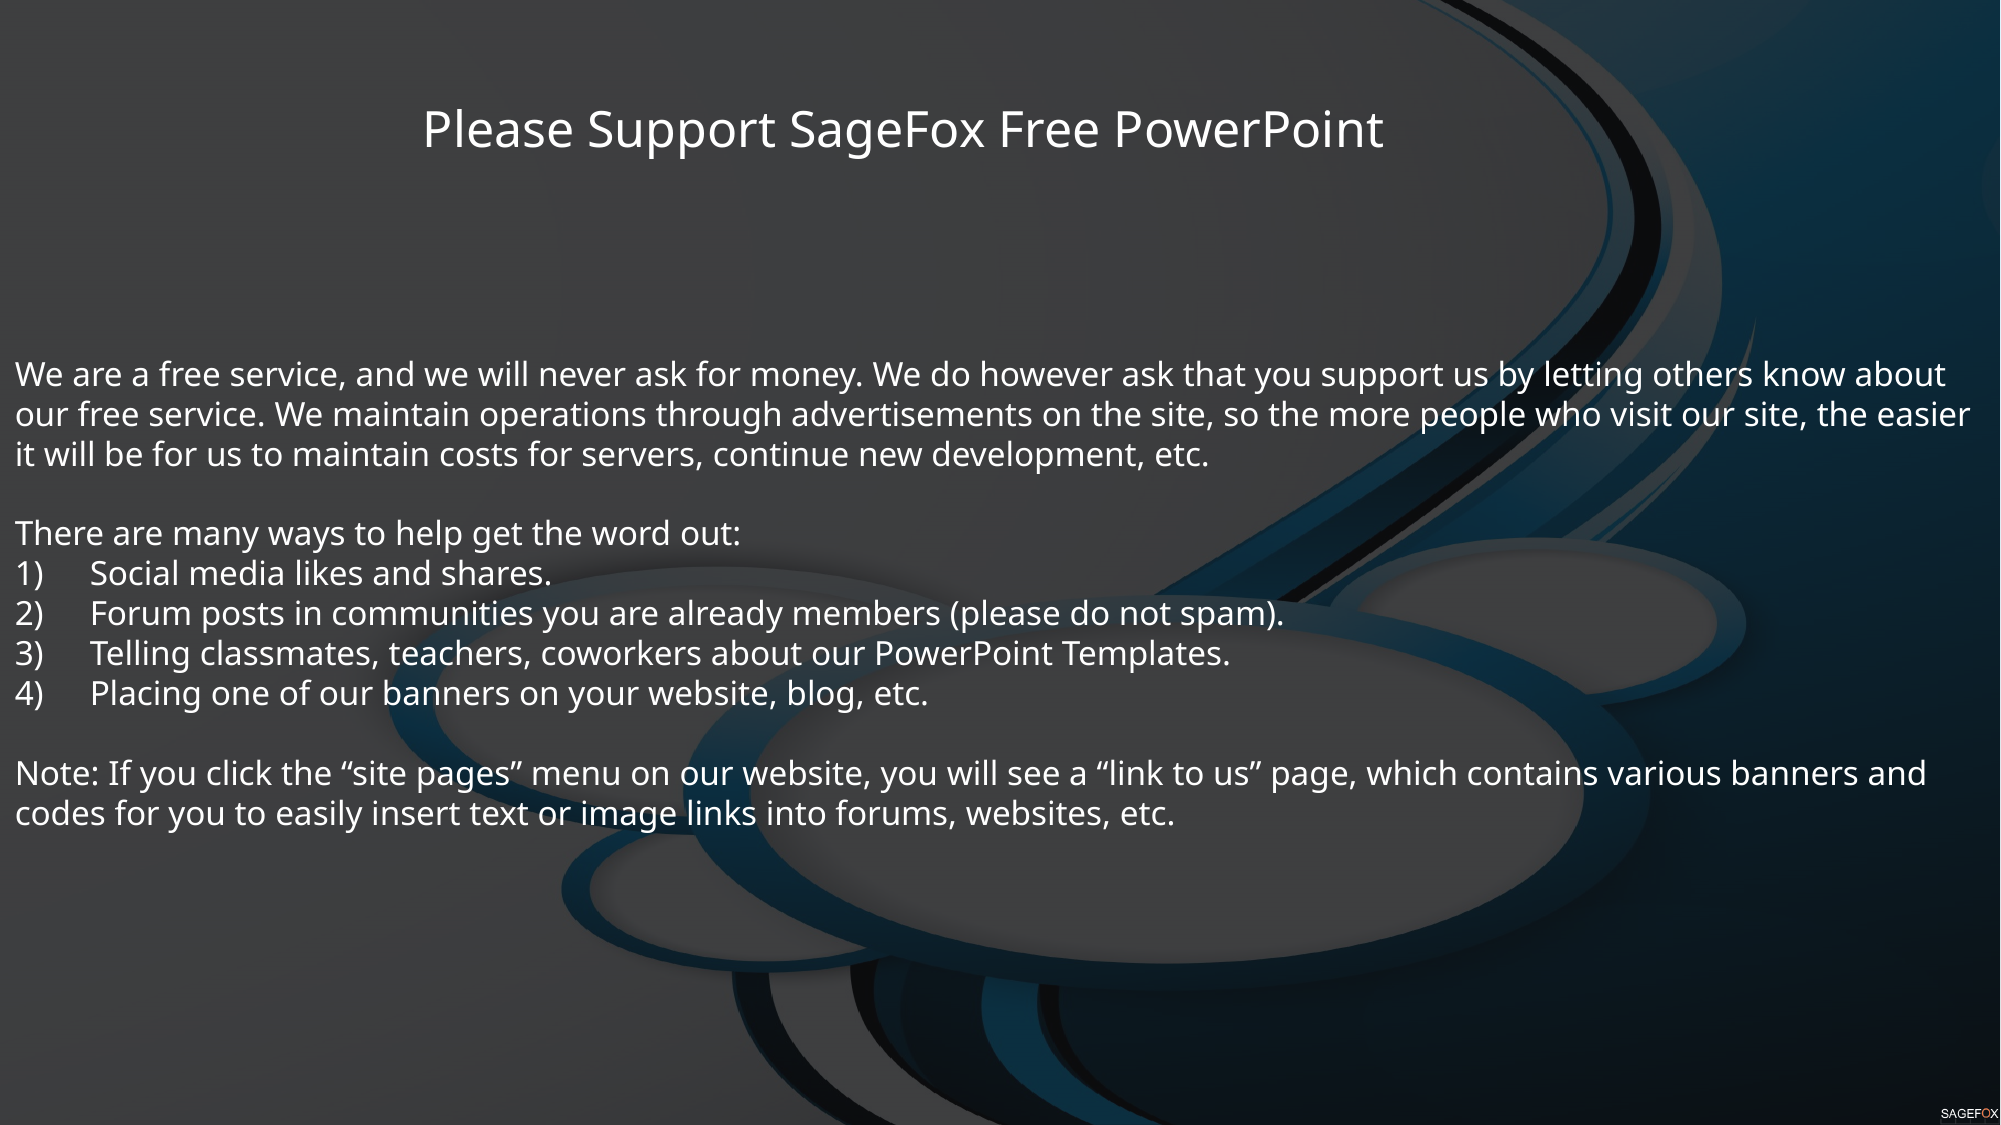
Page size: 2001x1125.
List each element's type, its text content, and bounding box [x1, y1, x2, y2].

title Please Support SageFox Free PowerPoint [363, 72, 1444, 190]
text_box We are a free service, and we will never ask for money. We do however ask that you support us by letting others know about our free service. We maintain operations through advertisements on the site, so the more people who visit our site, the easier it will be for us to maintain costs for servers, continue new development, etc. There are many ways to help get the word out: Social media likes and shares. Forum posts in communities you are already members (please do not spam). Telling classmates, teachers, coworkers about our PowerPoint Templates. Placing one of our banners on your website, blog, etc. Note: If you click the “site pages” menu on our website, you will see a “link to us” page, which contains various banners and codes for you to easily insert text or image links into forums, websites, etc. [0, 0, 2000, 1125]
